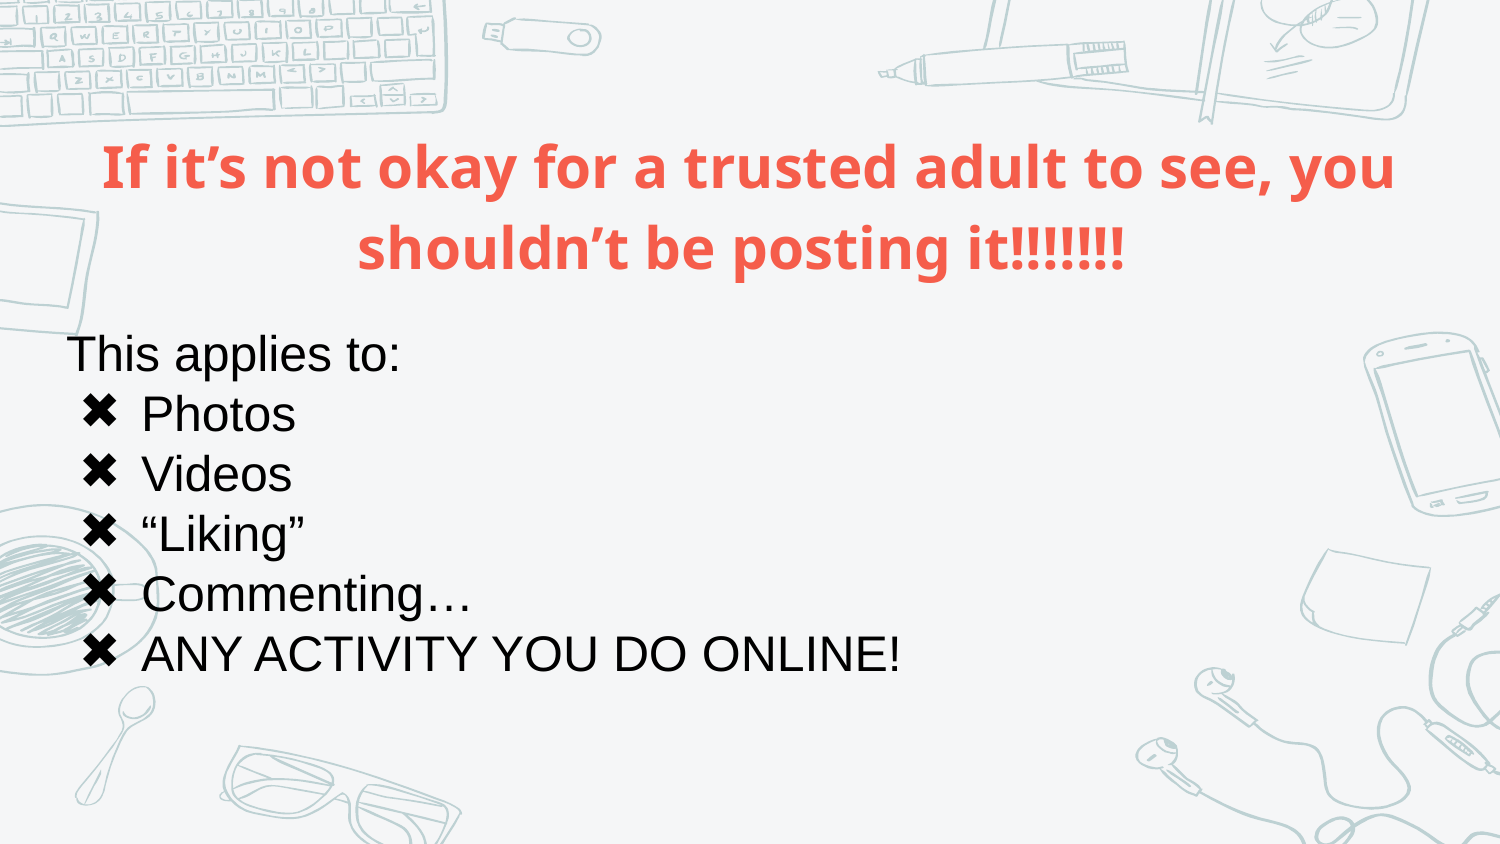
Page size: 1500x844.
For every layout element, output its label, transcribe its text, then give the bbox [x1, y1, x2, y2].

list This applies to: Photos Videos “Liking” Commenting… ANY ACTIVITY YOU DO ONLINE! [51, 305, 1449, 749]
title If it’s not okay for a trusted adult to see, you shouldn’t be posting it!!!!!!! [51, 106, 1449, 296]
